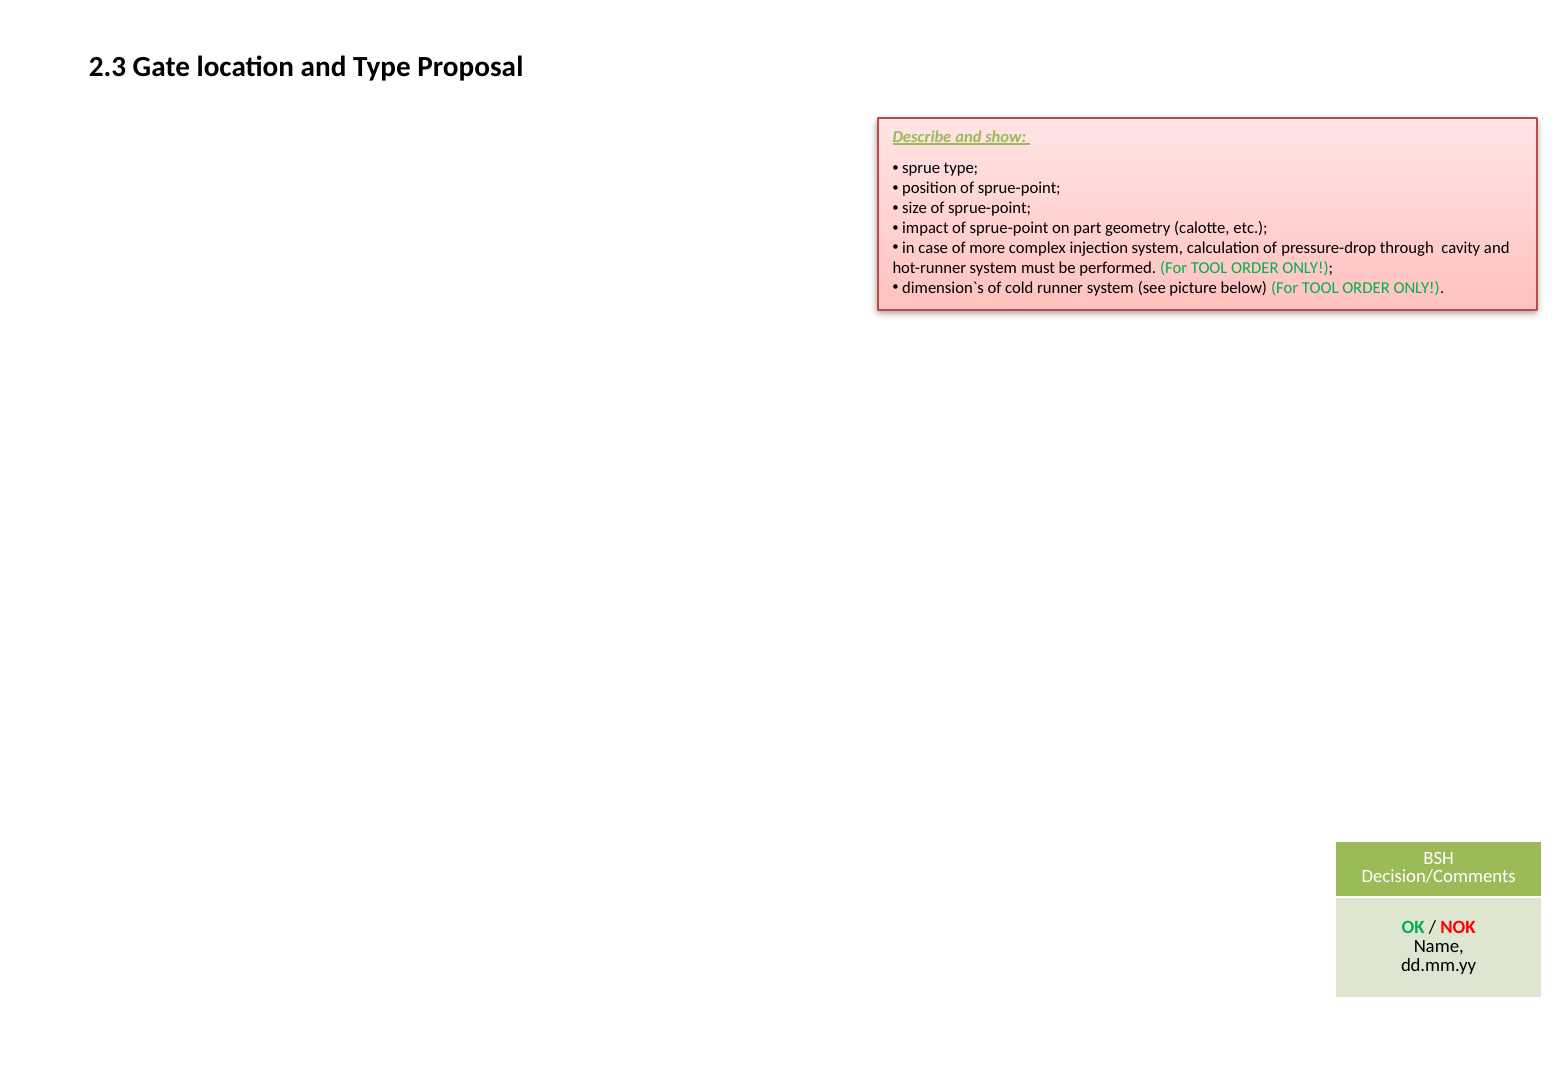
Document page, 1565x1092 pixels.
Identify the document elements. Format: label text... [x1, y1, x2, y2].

text_box 2.3 Gate location and Type Proposal [88, 47, 662, 107]
table_cell OK / NOK Name, dd.mm.yy [1336, 898, 1541, 997]
table_header BSH Decision/Comments [1336, 842, 1541, 896]
text_box Describe and show: sprue type; position of sprue-point; size of sprue-point; impact of sprue-point on part geometry (calotte, etc.); in case of more complex injection system, calculation of pressure-drop through cavity and hot-runner system must be performed. (For TOOL ORDER ONLY!); dimension`s of cold runner system (see picture below) (For TOOL ORDER ONLY!). [877, 117, 1538, 311]
